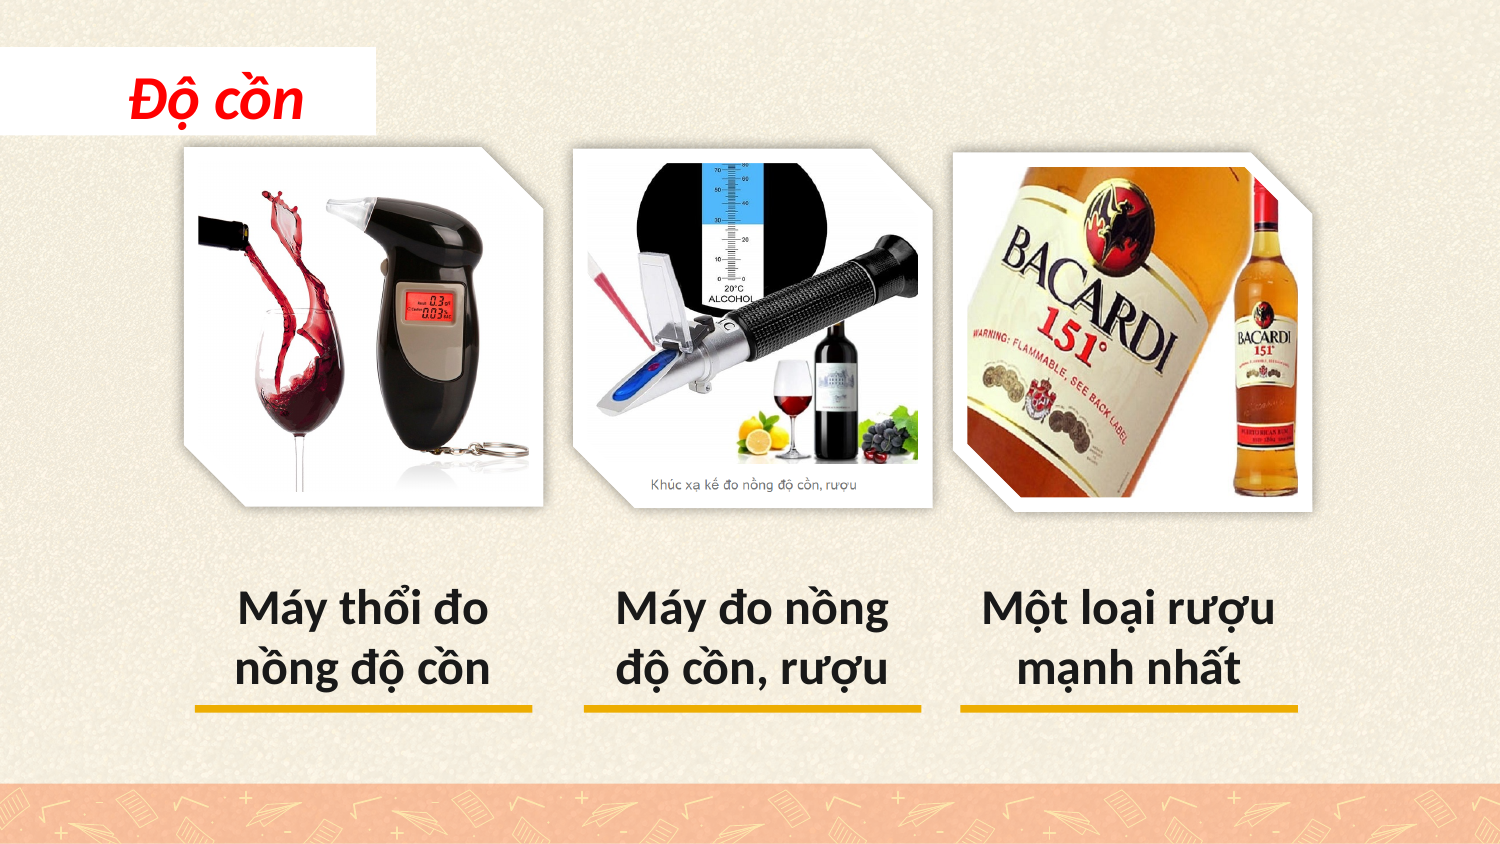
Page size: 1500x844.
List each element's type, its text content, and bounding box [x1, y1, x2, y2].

text_box [582, 703, 923, 715]
picture [580, 155, 926, 502]
picture [190, 154, 537, 500]
text_box [0, 45, 378, 137]
text_box [958, 703, 1300, 715]
text_box Một loại rượu mạnh nhất [960, 566, 1298, 702]
text_box Máy thổi đo nồng độ cồn [194, 566, 532, 702]
picture [959, 159, 1306, 505]
text_box Máy đo nồng độ cồn, rượu [583, 566, 921, 702]
text_box [193, 703, 534, 715]
text_box Độ cồn [112, 49, 321, 140]
